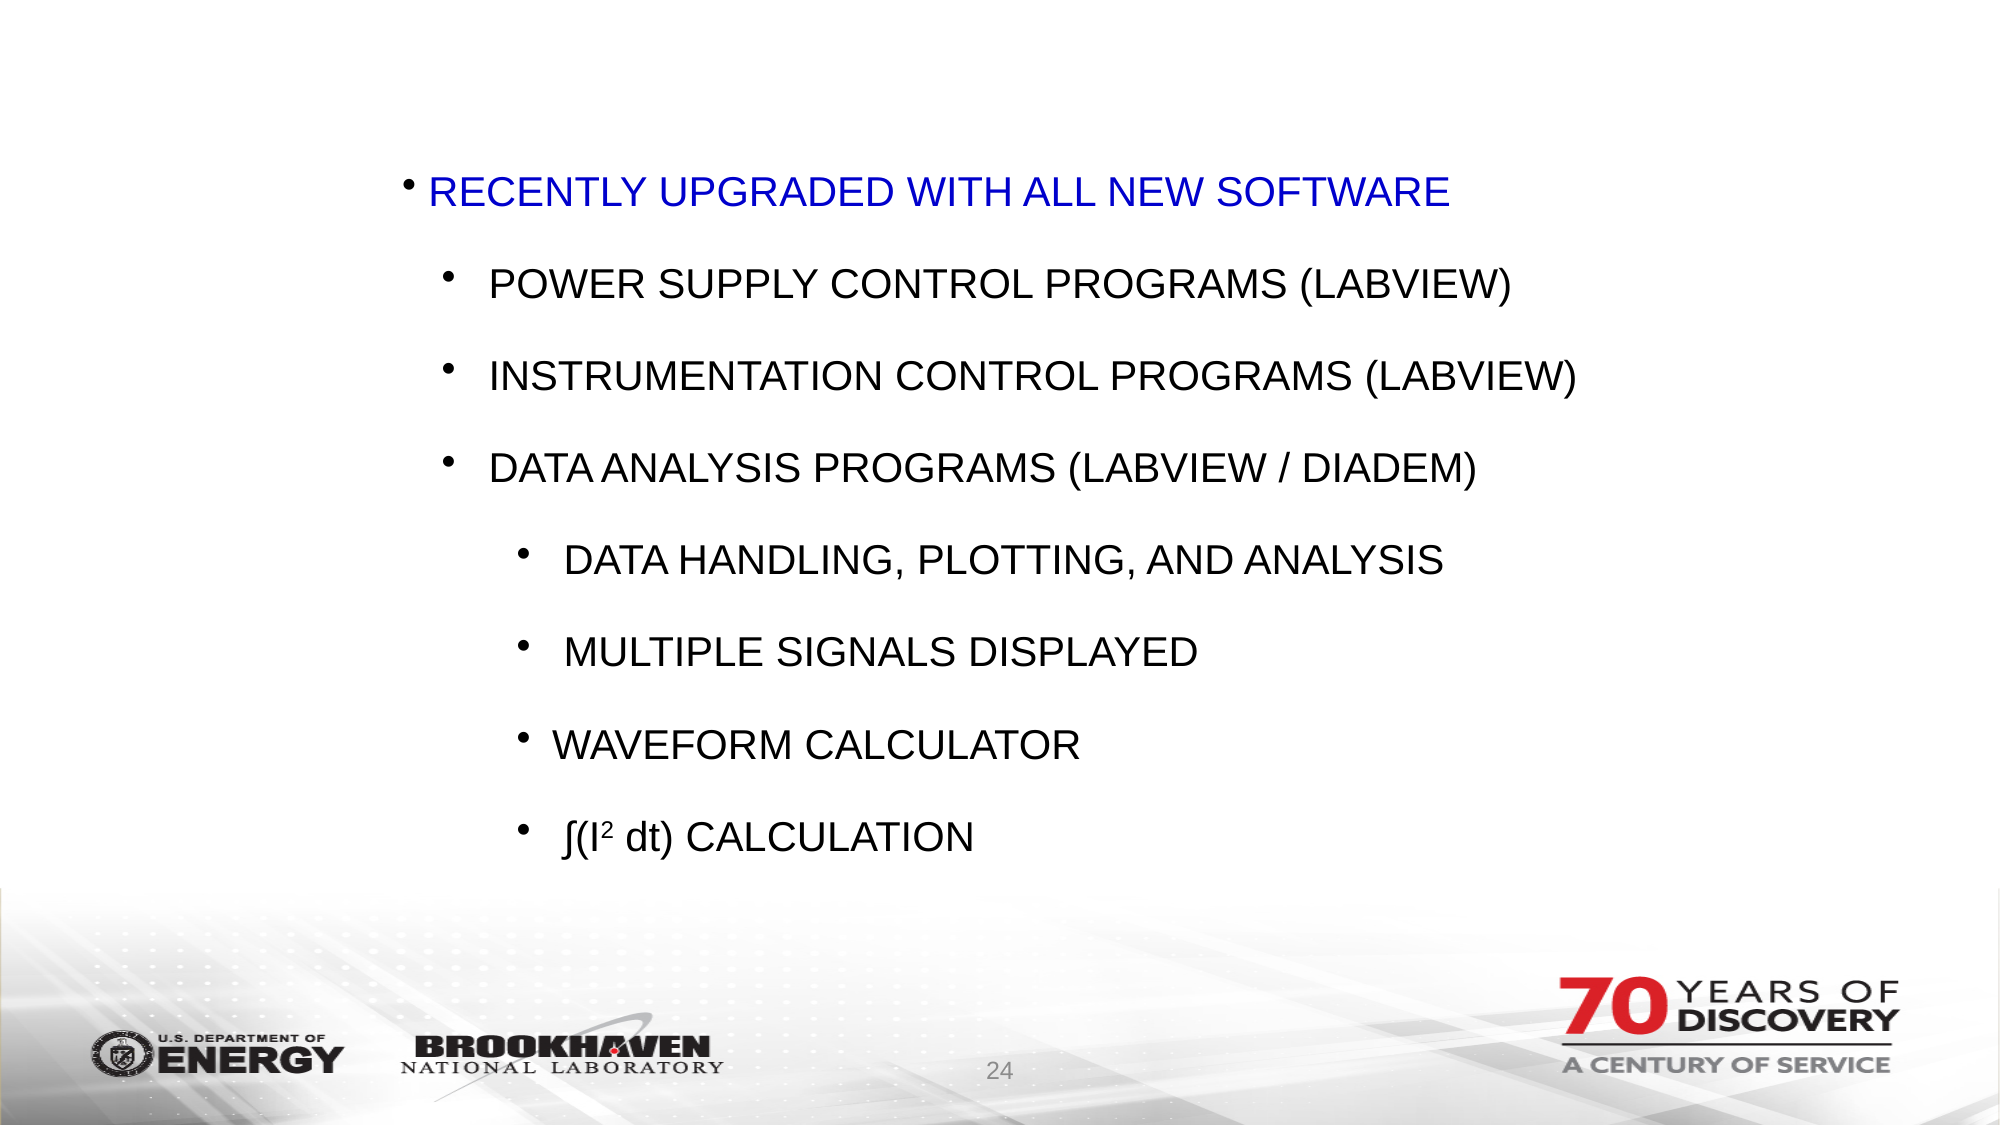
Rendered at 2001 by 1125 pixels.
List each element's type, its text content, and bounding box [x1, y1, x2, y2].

slide_number 24 [774, 1039, 1225, 1100]
picture [0, 0, 2001, 1125]
text_box RECENTLY UPGRADED WITH ALL NEW SOFTWARE POWER SUPPLY CONTROL PROGRAMS (LABVIEW) INSTRUMENTATION CONTROL PROGRAMS (LABVIEW) DATA ANALYSIS PROGRAMS (LABVIEW / DIADEM) DATA HANDLING, PLOTTING, AND ANALYSIS MULTIPLE SIGNALS DISPLAYED WAVEFORM CALCULATOR ∫(I2 dt) CALCULATION [387, 142, 1695, 867]
